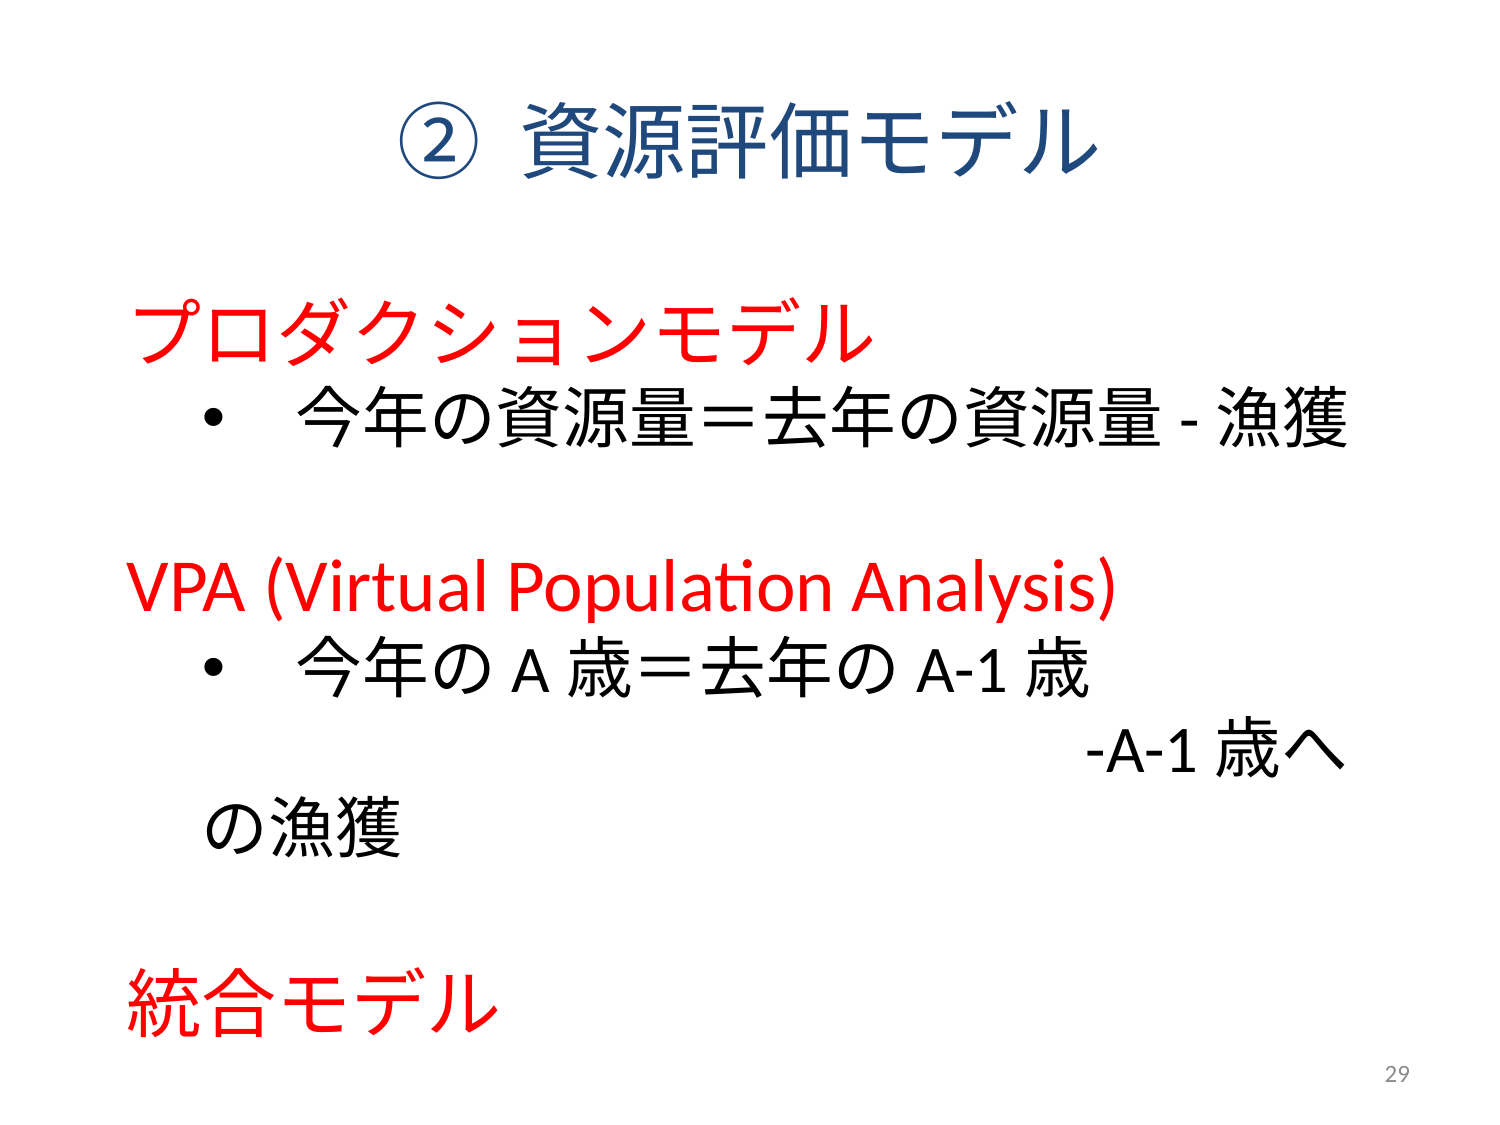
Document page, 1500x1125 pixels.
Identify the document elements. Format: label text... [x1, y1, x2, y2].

slide_number 29 [1074, 1042, 1425, 1103]
text_box プロダクションモデル 今年の資源量＝去年の資源量-漁獲 VPA (Virtual Population Analysis) 今年のA歳＝去年のA-1歳 -A-1歳への漁獲 統合モデル [112, 278, 1427, 1054]
title ② 資源評価モデル [75, 45, 1425, 233]
